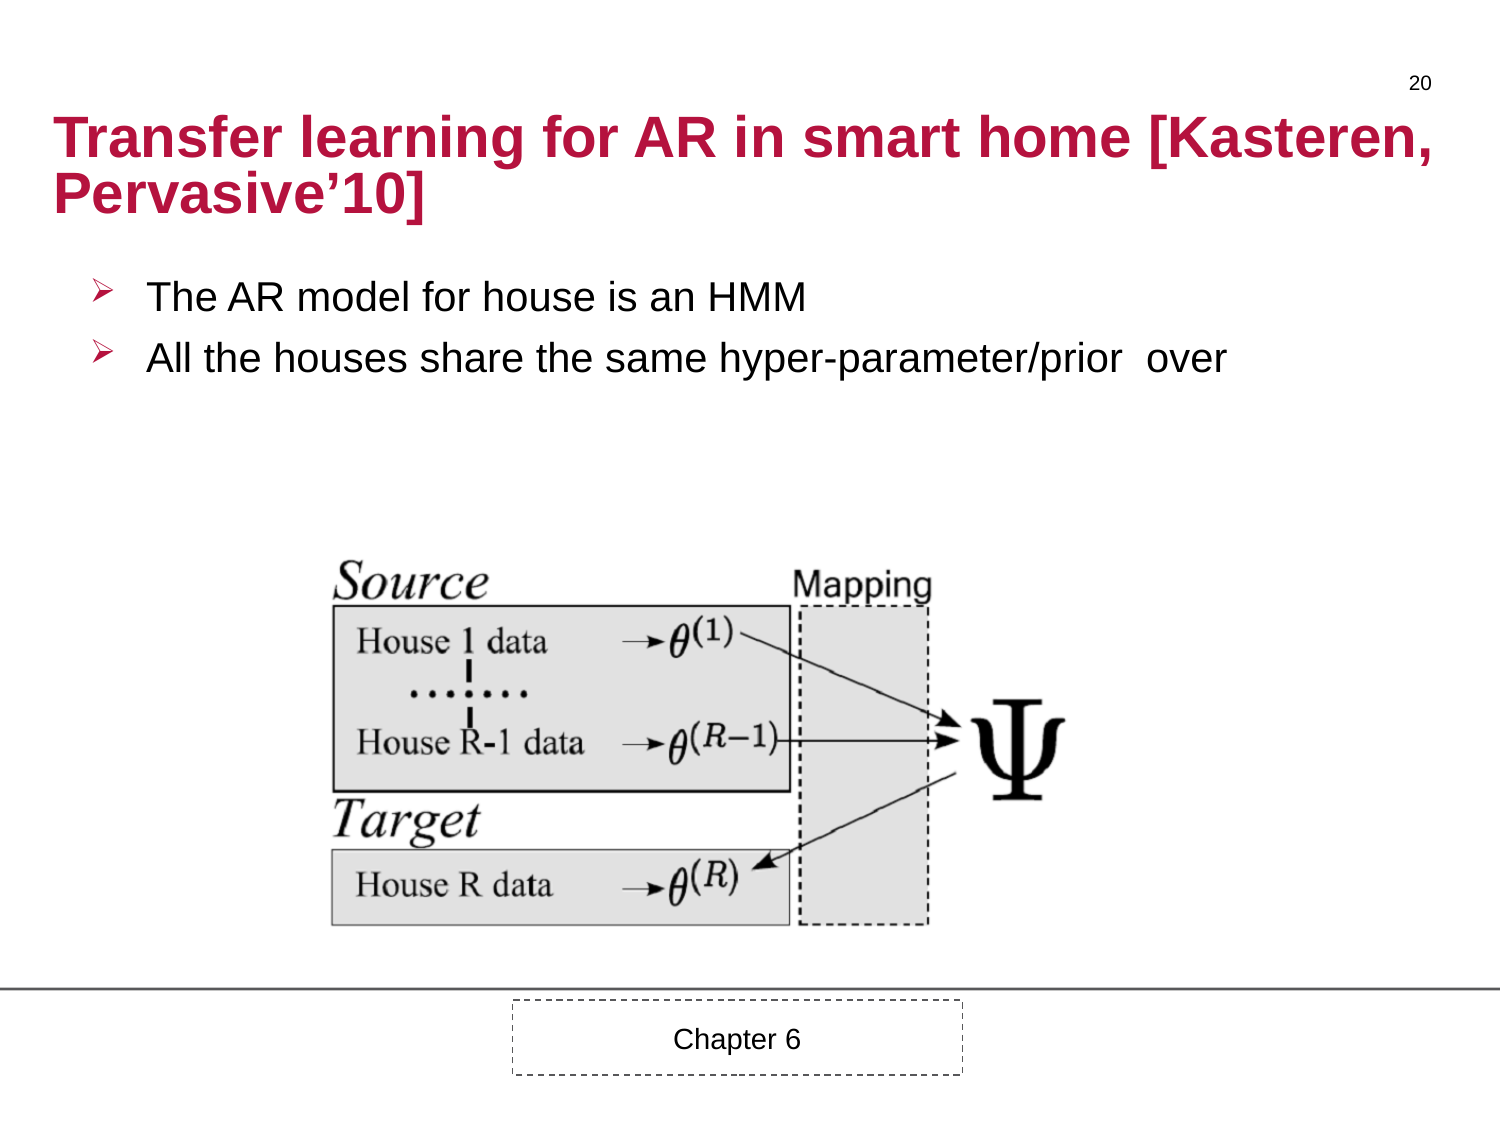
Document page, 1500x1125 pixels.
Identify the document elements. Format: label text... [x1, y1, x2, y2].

slide_number 20 [1368, 62, 1447, 98]
picture [287, 537, 1118, 951]
title Transfer learning for AR in smart home [Kasteren, Pervasive’10] [53, 112, 1447, 238]
